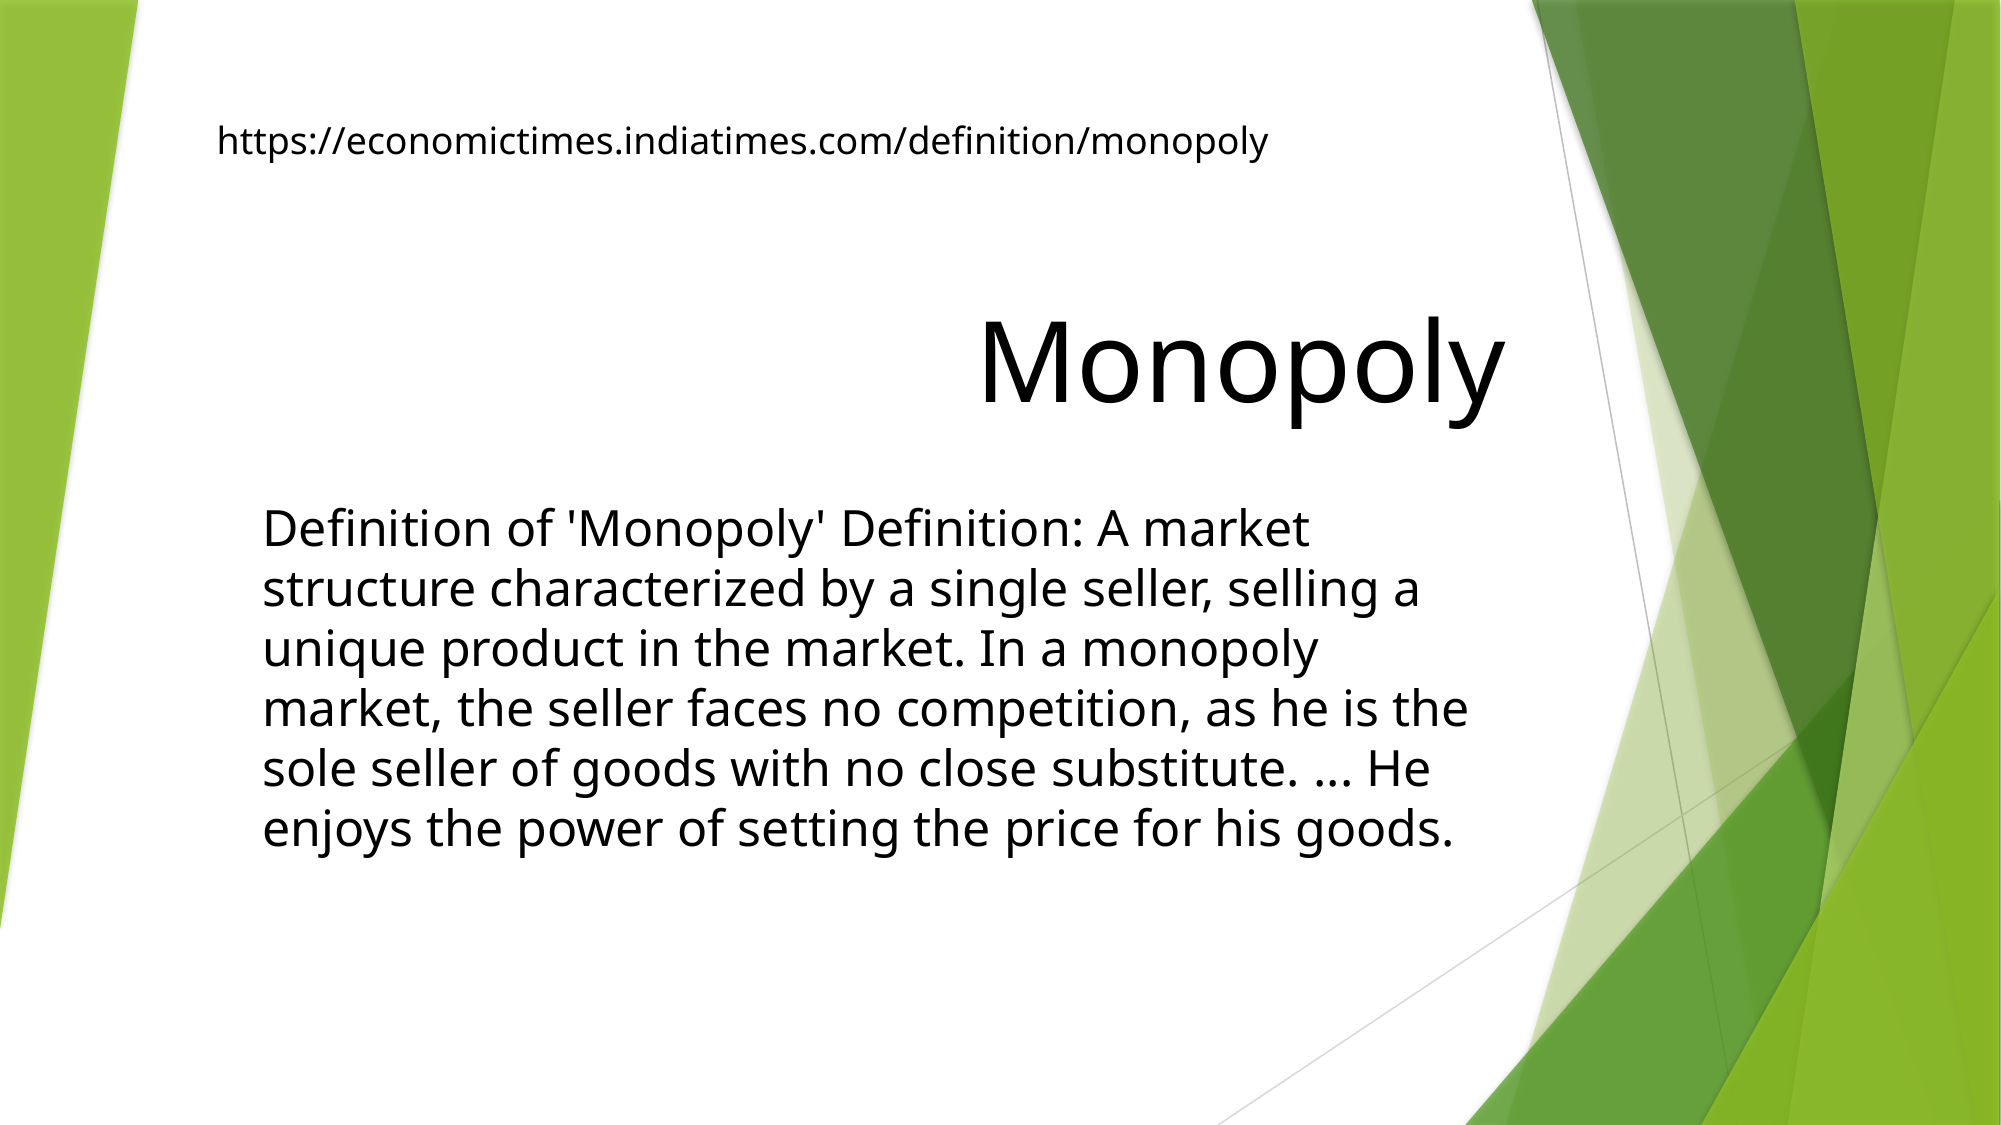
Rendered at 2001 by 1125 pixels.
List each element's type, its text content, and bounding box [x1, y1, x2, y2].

title Monopoly [247, 162, 1522, 433]
subtitle Definition of 'Monopoly' Definition: A market structure characterized by a single seller, selling a unique product in the market. In a monopoly market, the seller faces no competition, as he is the sole seller of goods with no close substitute. ... He enjoys the power of setting the price for his goods. [247, 489, 1522, 670]
text_box https://economictimes.indiatimes.com/definition/monopoly [201, 109, 1396, 170]
